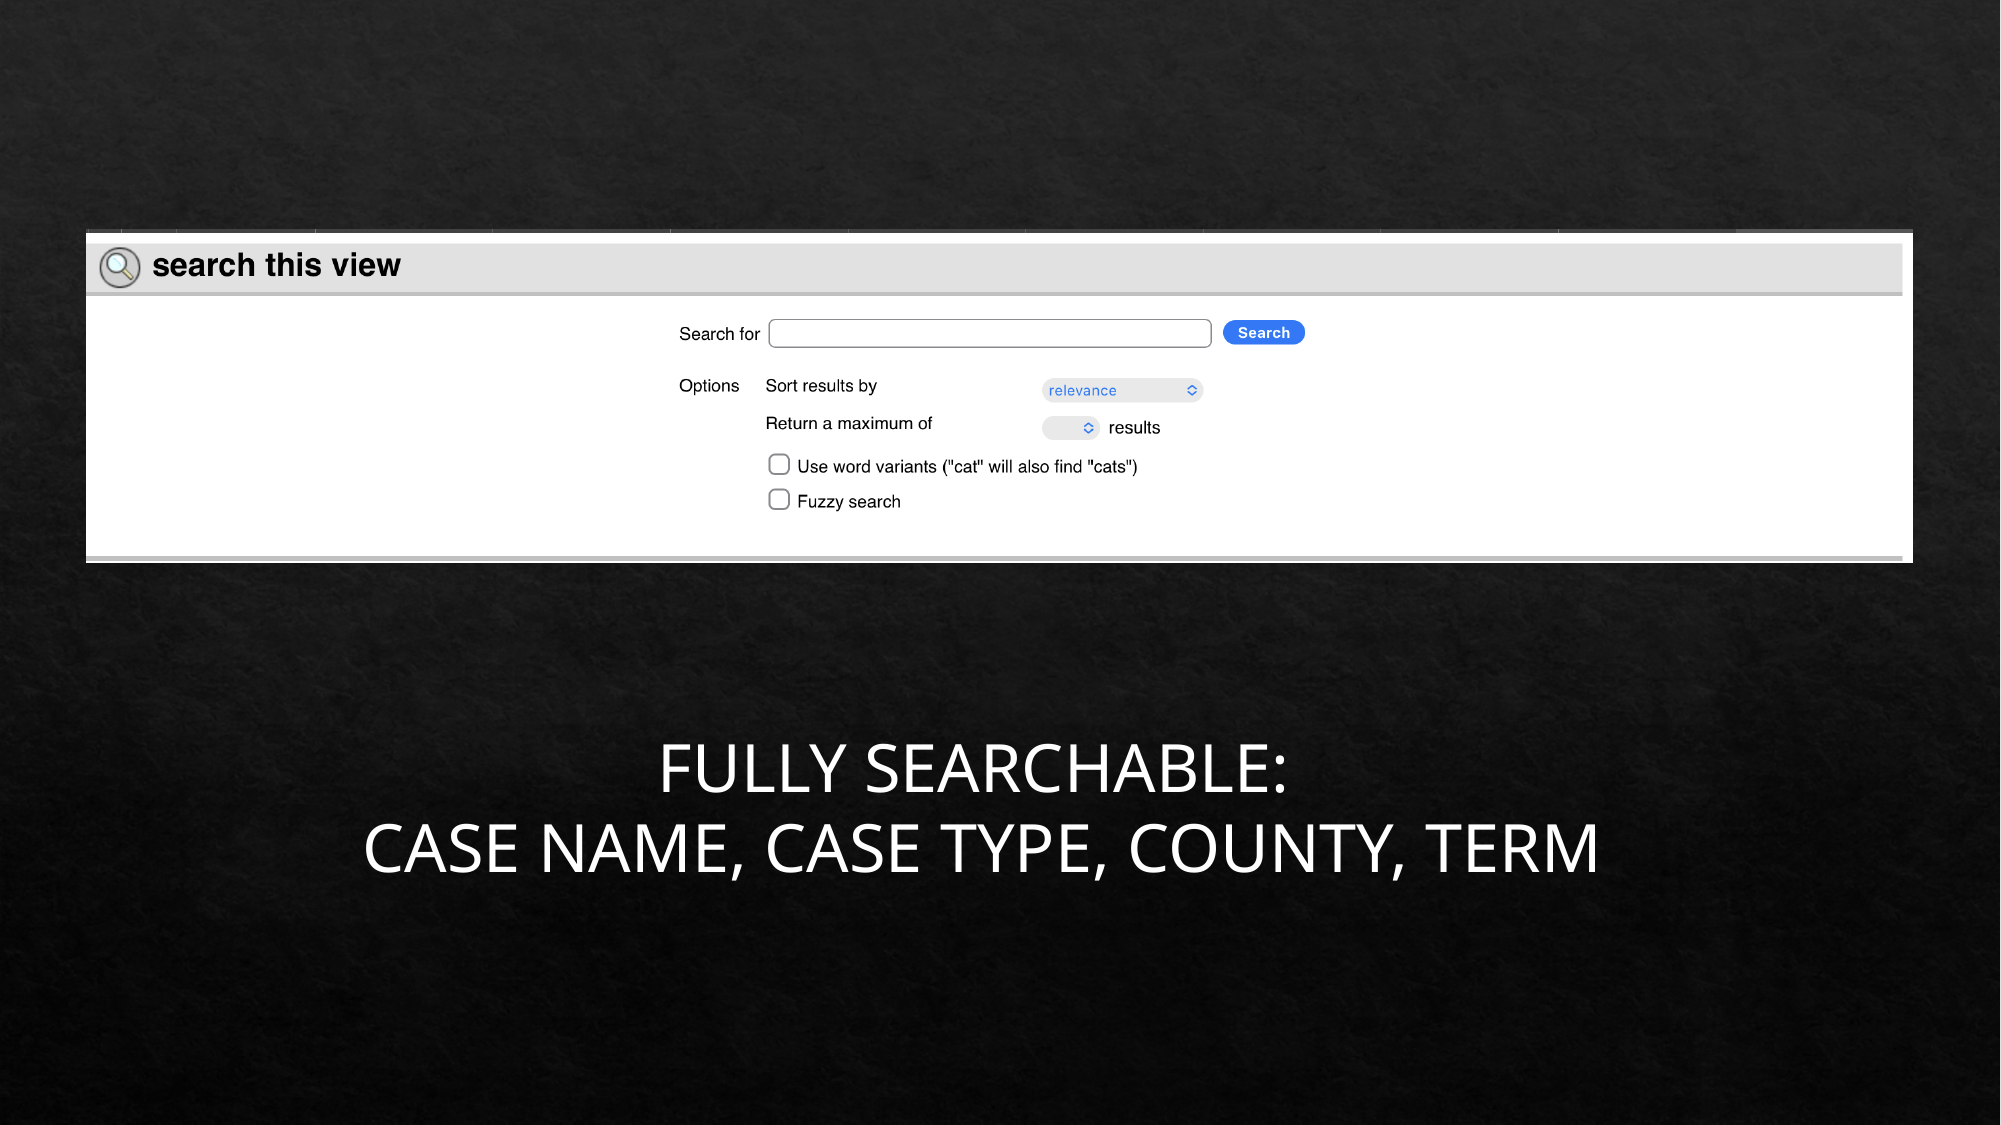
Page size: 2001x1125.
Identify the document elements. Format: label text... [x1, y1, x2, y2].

text_box FULLY SEARCHABLE: CASE NAME, CASE TYPE, COUNTY, TERM [51, 718, 1914, 893]
picture [86, 229, 1914, 563]
